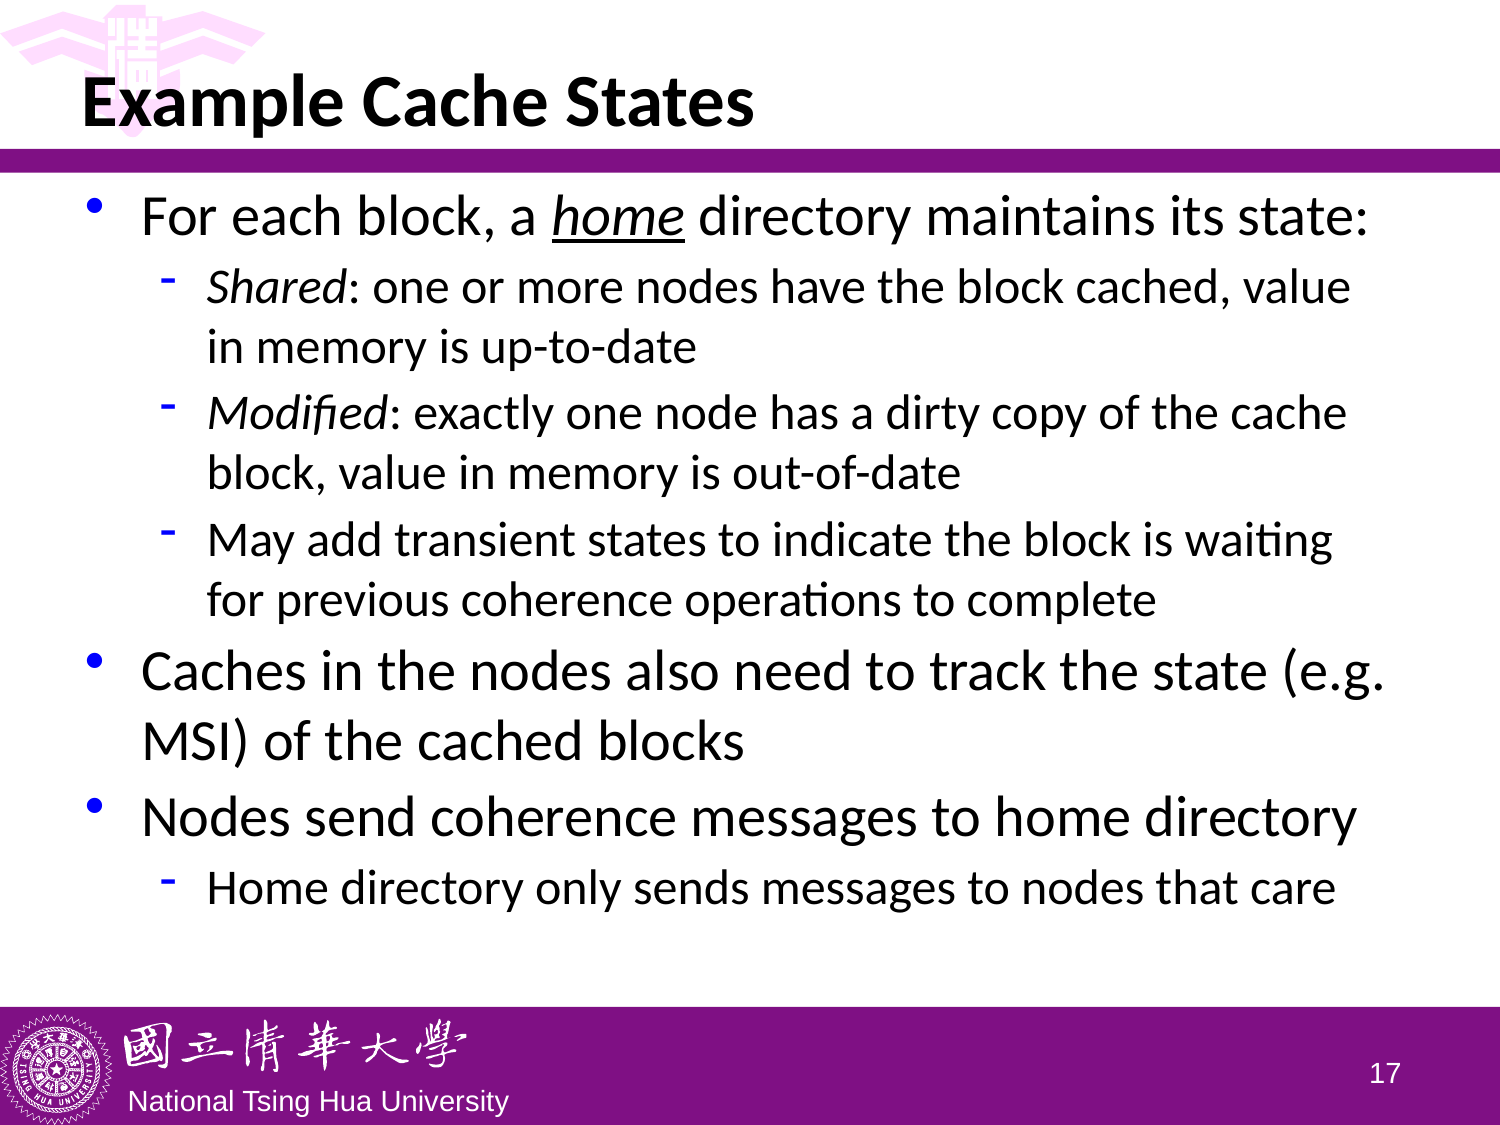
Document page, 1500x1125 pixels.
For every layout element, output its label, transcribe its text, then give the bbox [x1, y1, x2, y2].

slide_number 16 [1104, 1021, 1417, 1097]
title Example Cache States [66, 37, 1413, 149]
list For each block, a home directory maintains its state: Shared: one or more nodes have the block cached, value in memory is up-to-date Modified: exactly one node has a dirty copy of the cache block, value in memory is out-of-date May add transient states to indicate the block is waiting for previous coherence operations to complete Caches in the nodes also need to track the state (e.g. MSI) of the cached blocks Nodes send coherence messages to home directory Home directory only sends messages to nodes that care [69, 169, 1412, 1000]
